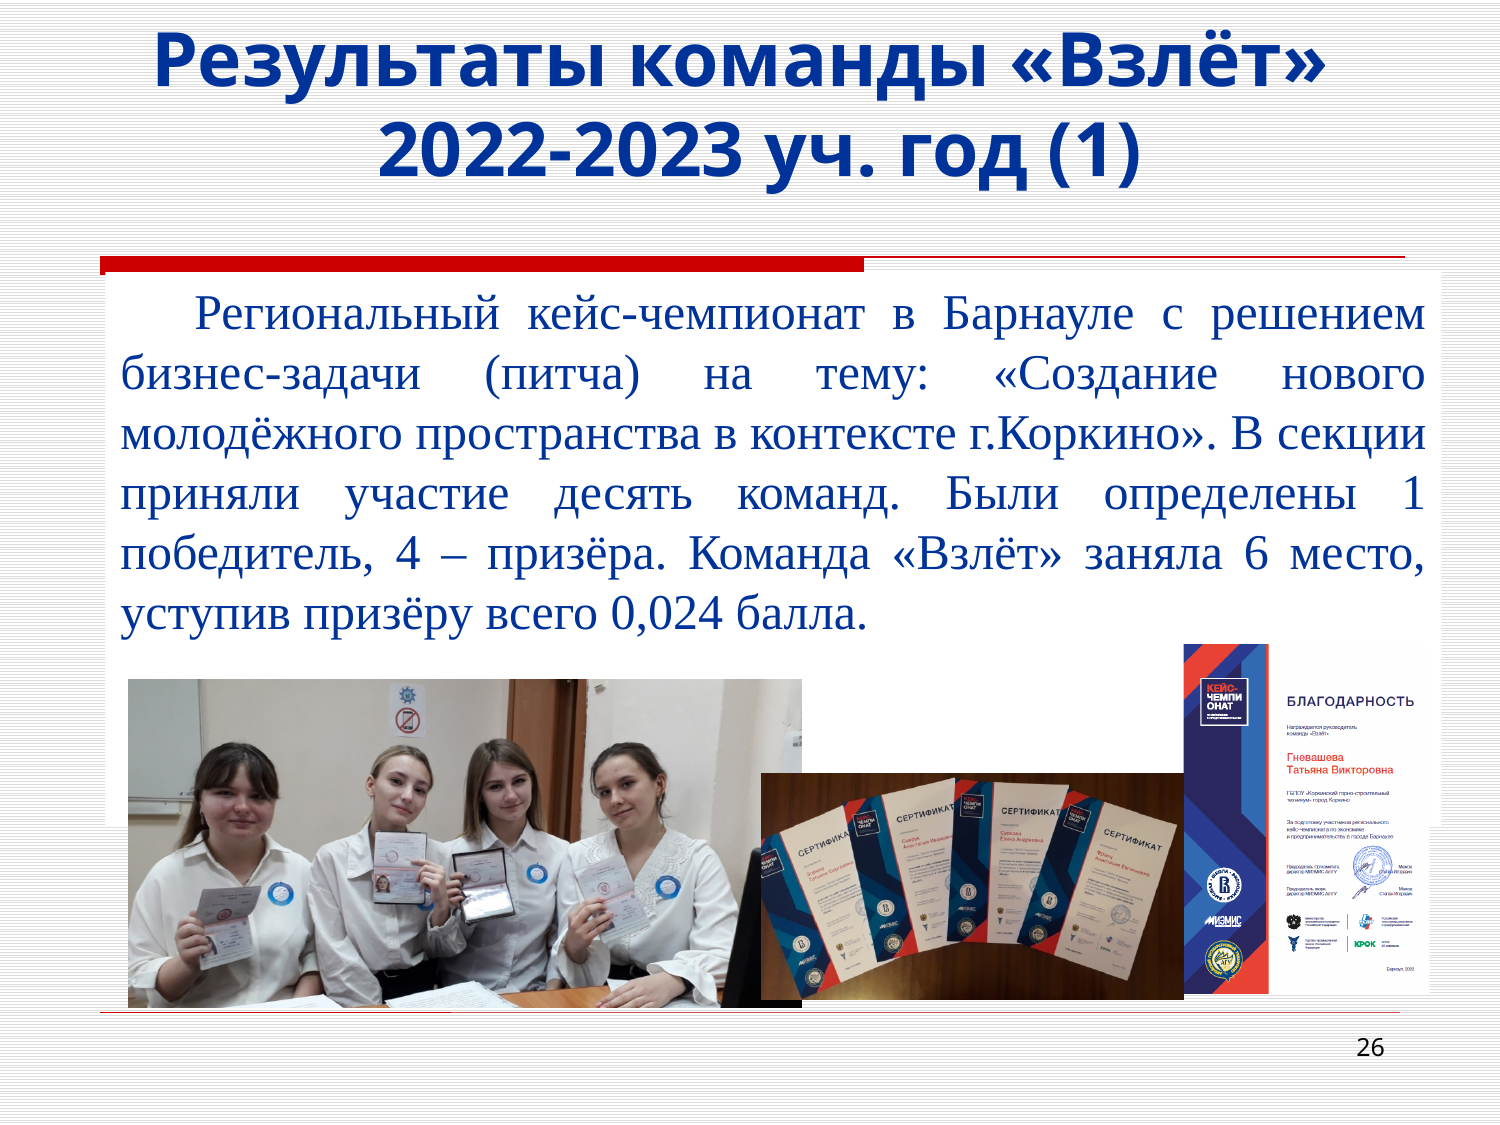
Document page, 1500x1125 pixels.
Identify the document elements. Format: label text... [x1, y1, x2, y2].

text_box Региональный кейс-чемпионат в Барнауле с решением бизнес-задачи (питча) на тему: «Создание нового молодёжного пространства в контексте г.Коркино». В секции приняли участие десять команд. Были определены 1 победитель, 4 – призёра. Команда «Взлёт» заняла 6 место, уступив призёру всего 0,024 балла. [105, 272, 1442, 828]
title Результаты команды «Взлёт» 2022-2023 уч. год (1) [34, 49, 1466, 469]
slide_number 26 [1074, 1024, 1401, 1103]
picture [128, 644, 1430, 1008]
